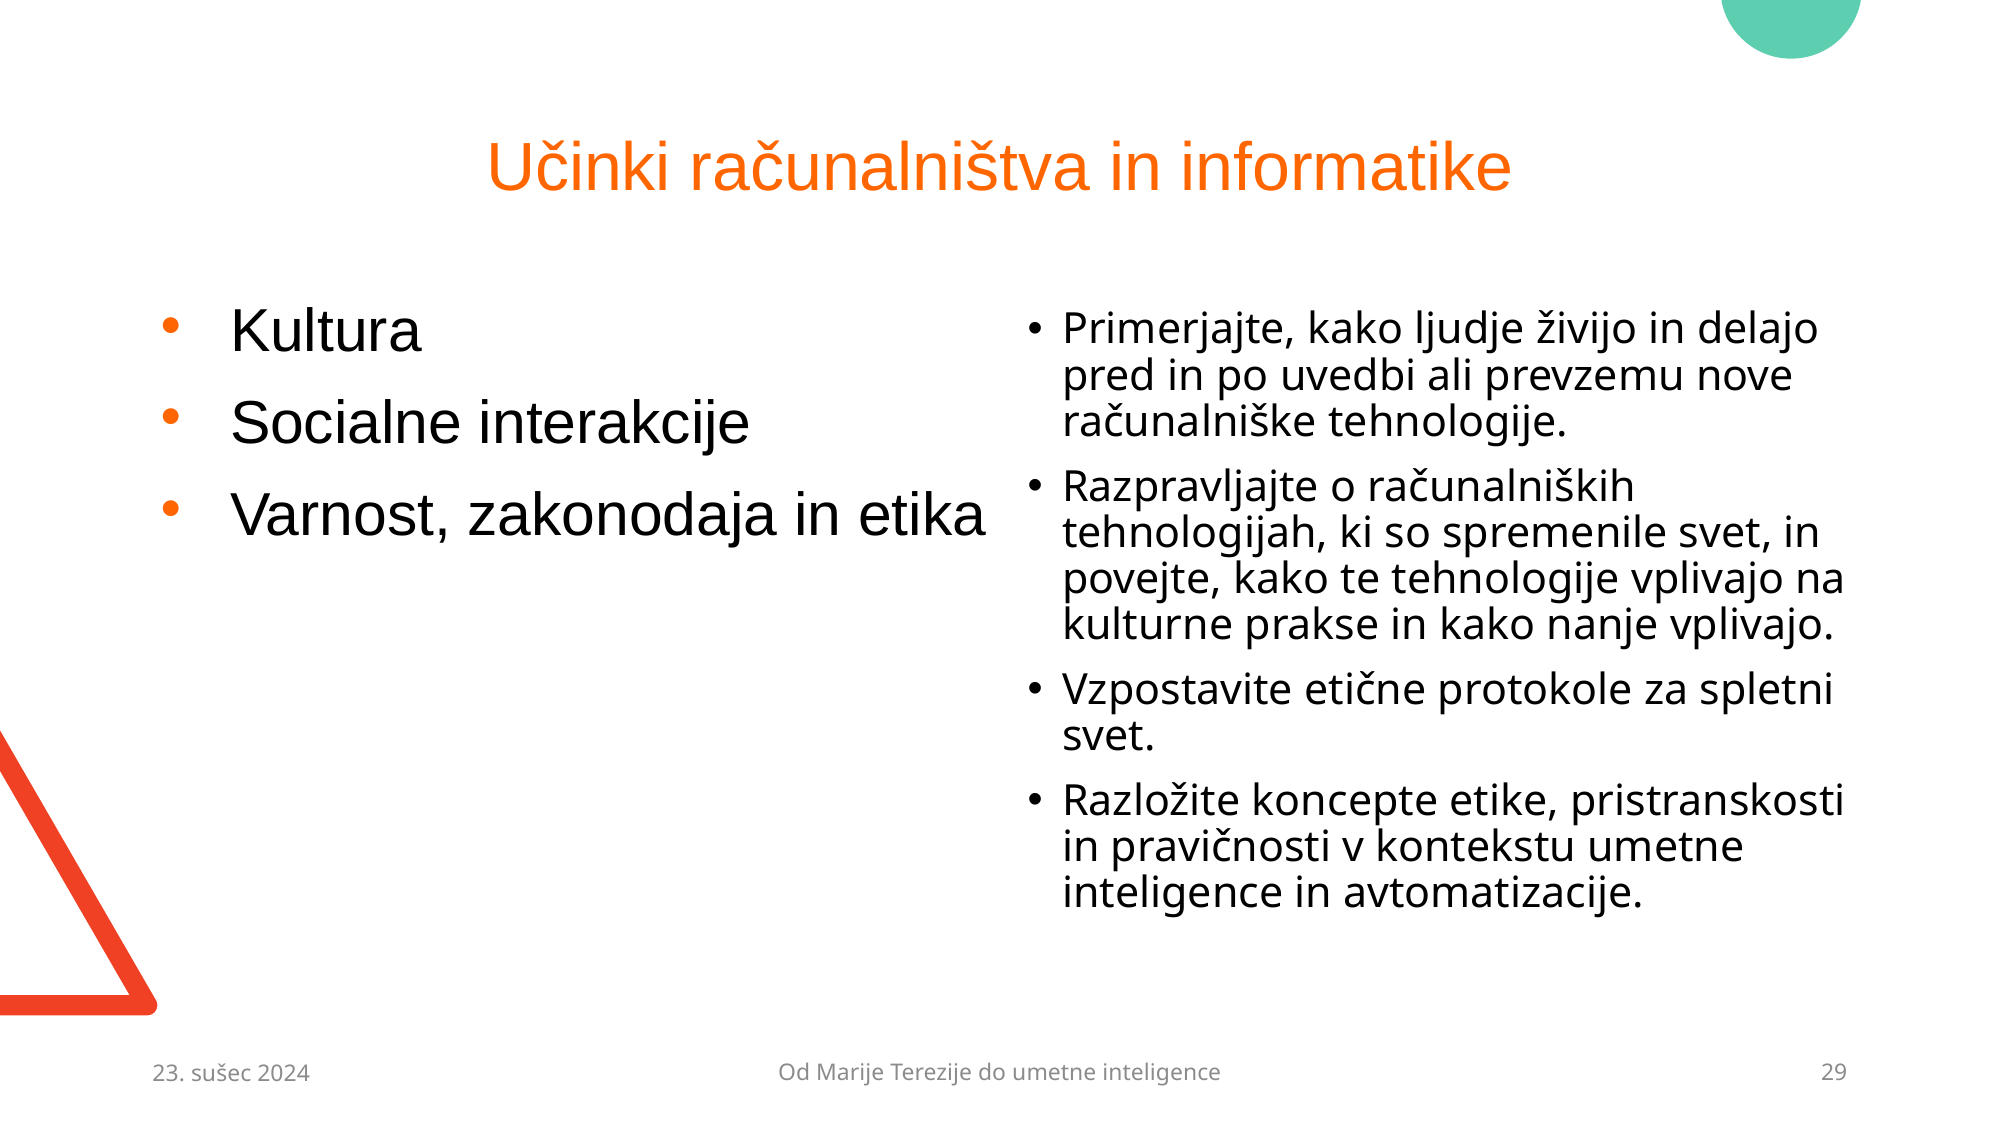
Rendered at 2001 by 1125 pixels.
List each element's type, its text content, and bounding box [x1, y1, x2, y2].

title Učinki računalništva in informatike [137, 59, 1863, 278]
footer Od Marije Terezije do umetne inteligence [662, 1042, 1338, 1103]
slide_number 29 [1412, 1042, 1863, 1103]
list Kultura Socialne interakcije Varnost, zakonodaja in etika [137, 299, 988, 1014]
slide_number 23. sušec 2024 [137, 1042, 588, 1103]
list Primerjajte, kako ljudje živijo in delajo pred in po uvedbi ali prevzemu nove računalniške tehnologije. Razpravljajte o računalniških tehnologijah, ki so spremenile svet, in povejte, kako te tehnologije vplivajo na kulturne prakse in kako nanje vplivajo. Vzpostavite etične protokole za spletni svet. Razložite koncepte etike, pristranskosti in pravičnosti v kontekstu umetne inteligence in avtomatizacije. [1012, 299, 1863, 1014]
